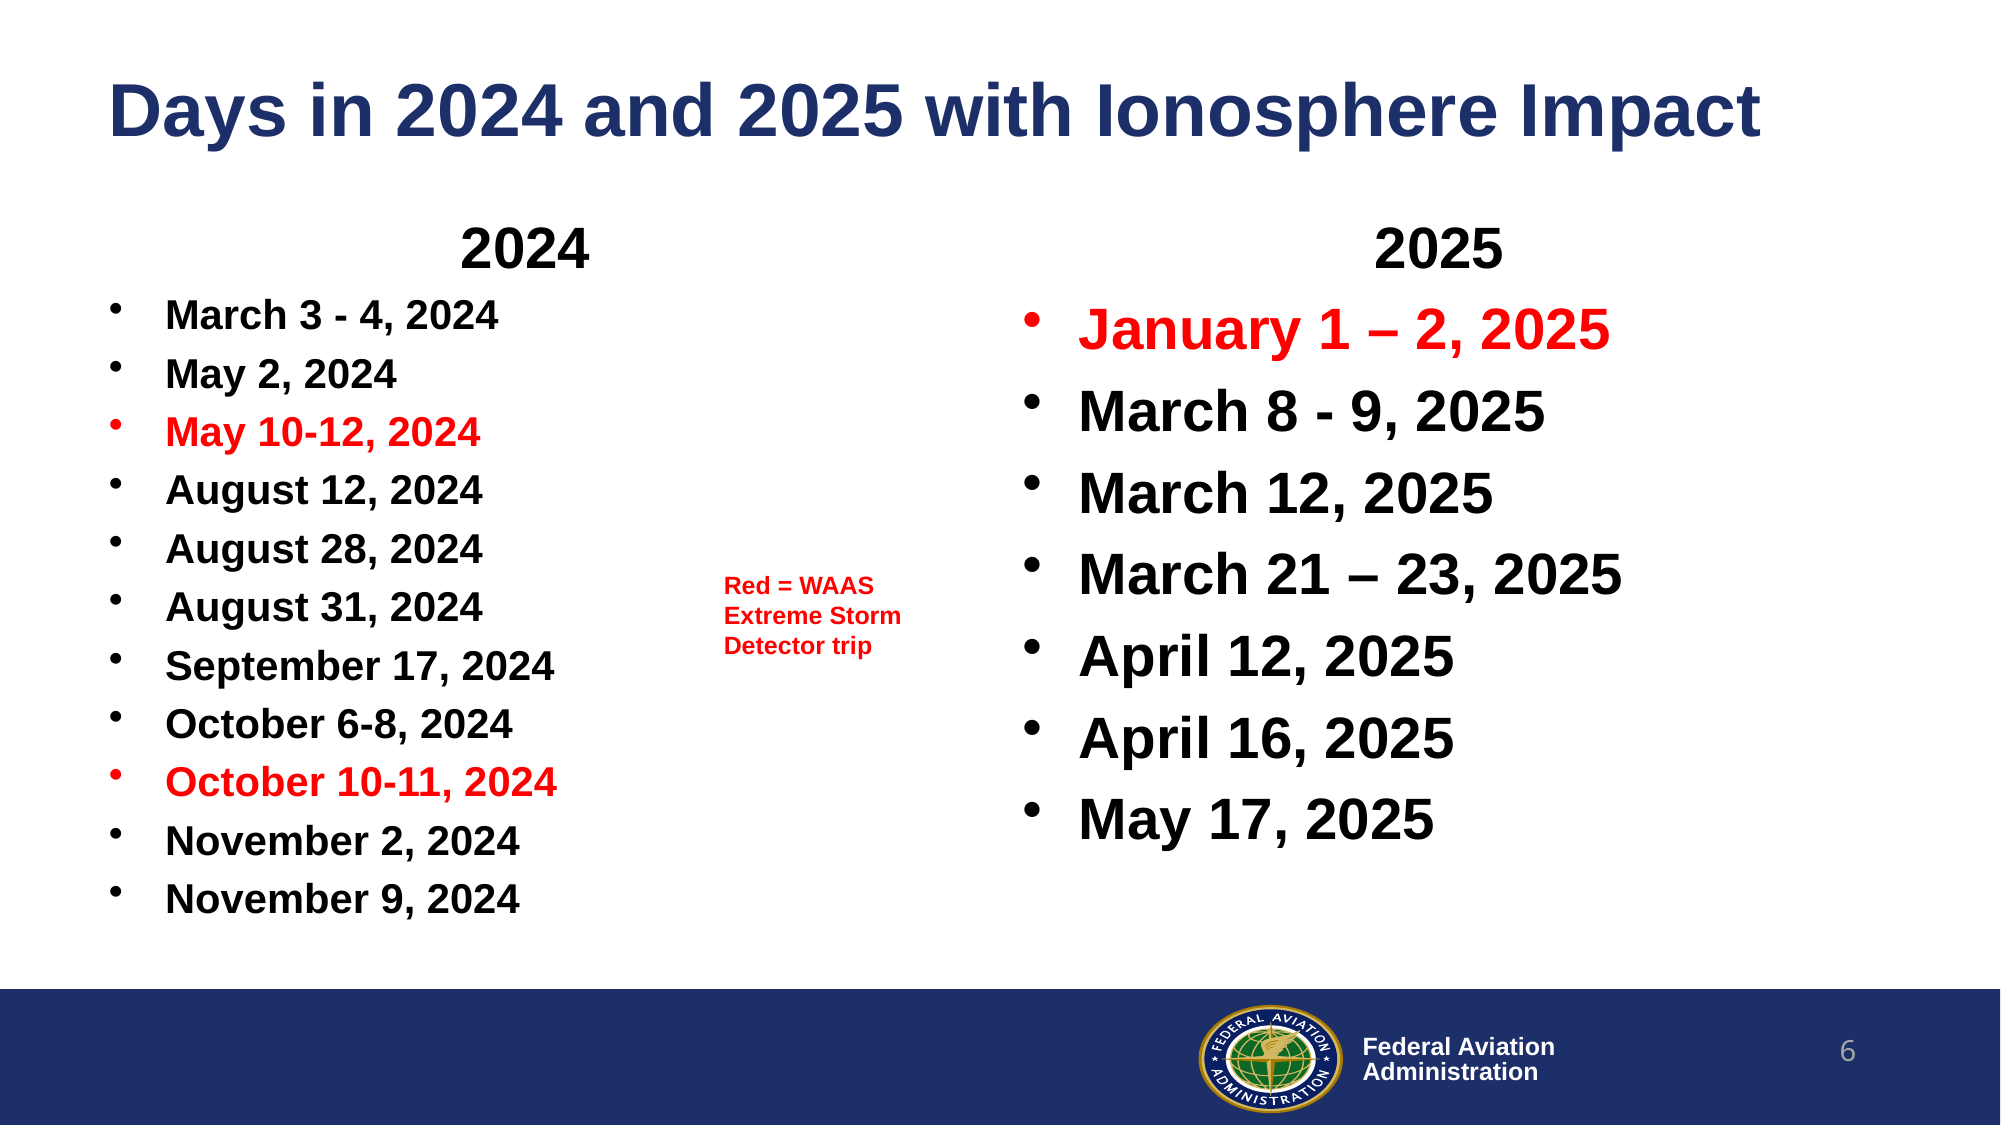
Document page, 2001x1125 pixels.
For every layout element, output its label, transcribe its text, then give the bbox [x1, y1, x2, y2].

text_box Red = WAAS Extreme Storm Detector trip [708, 562, 945, 668]
slide_number 6 [1624, 1025, 1872, 1100]
title Days in 2024 and 2025 with Ionosphere Impact [93, 56, 1947, 157]
list 2025 January 1 – 2, 2025 March 8 - 9, 2025 March 12, 2025 March 21 – 23, 2025 April 12, 2025 April 16, 2025 May 17, 2025 [1007, 202, 1872, 923]
list 2024 March 3 - 4, 2024 May 2, 2024 May 10-12, 2024 August 12, 2024 August 28, 2024 August 31, 2024 September 17, 2024 October 6-8, 2024 October 10-11, 2024 November 2, 2024 November 9, 2024 [93, 202, 958, 923]
